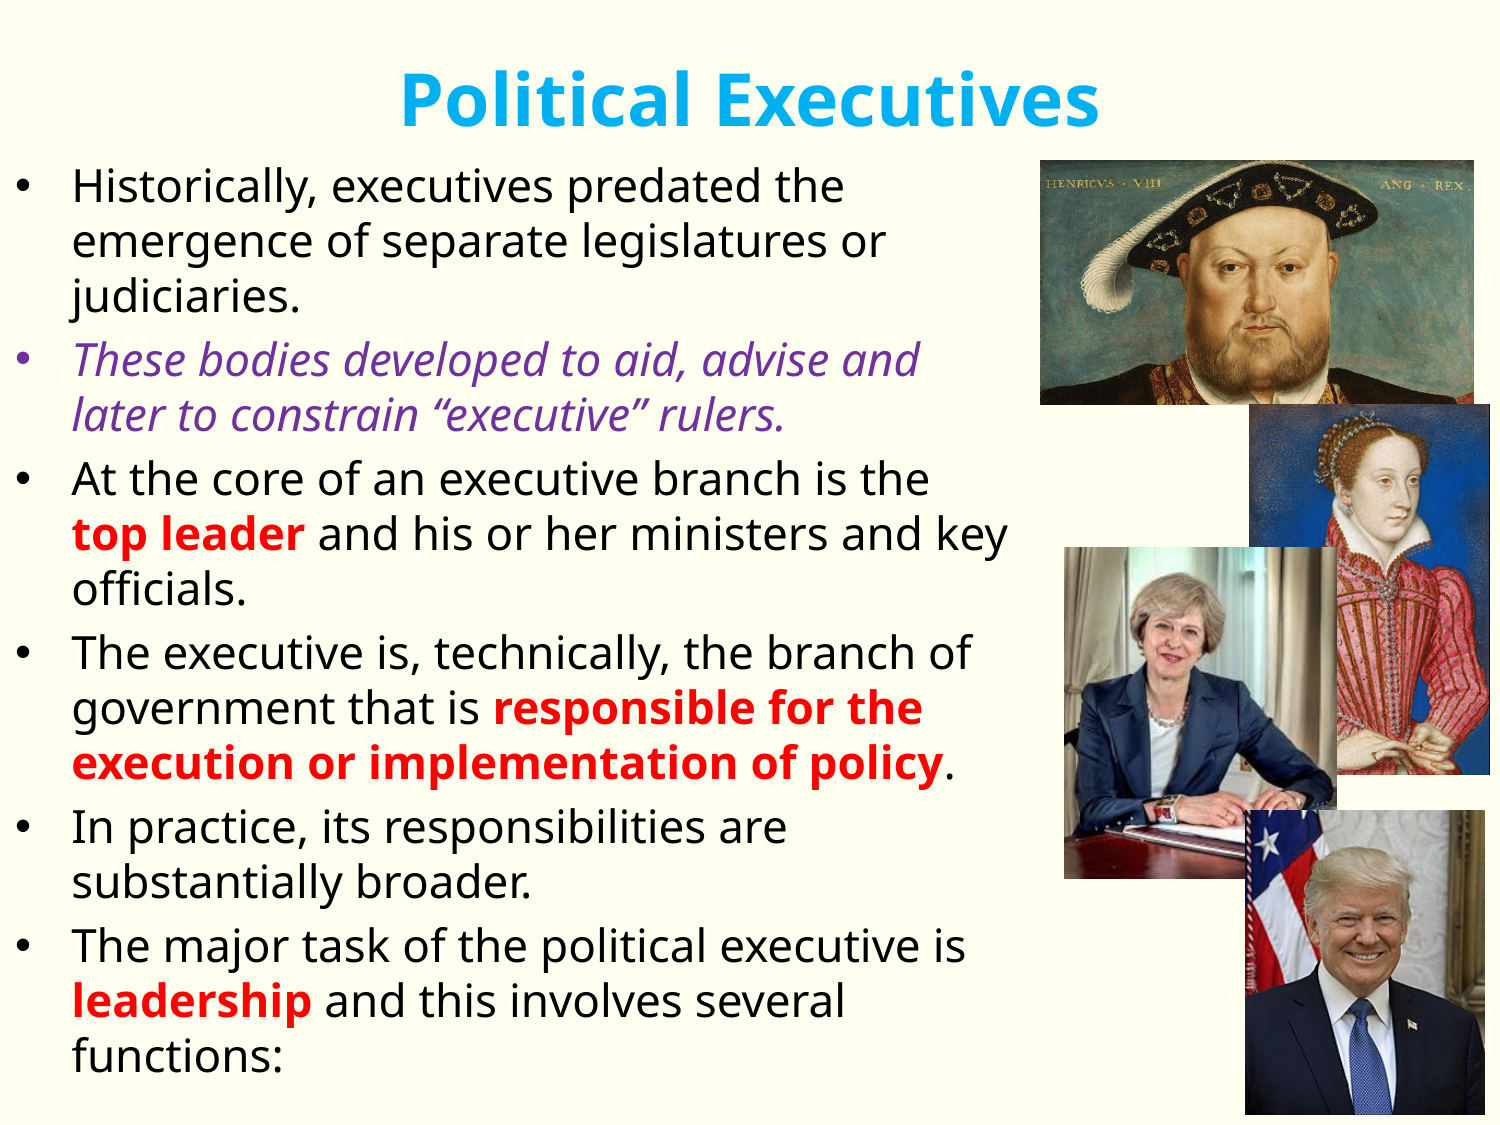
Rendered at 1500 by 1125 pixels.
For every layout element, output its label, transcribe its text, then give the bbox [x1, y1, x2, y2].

picture [1039, 160, 1490, 1115]
title Political Executives [75, 45, 1425, 149]
list Historically, executives predated the emergence of separate legislatures or judiciaries. These bodies developed to aid, advise and later to constrain “executive” rulers. At the core of an executive branch is the top leader and his or her ministers and key officials. The executive is, technically, the branch of government that is responsible for the execution or implementation of policy. In practice, its responsibilities are substantially broader. The major task of the political executive is leadership and this involves several functions: [0, 149, 1025, 1125]
